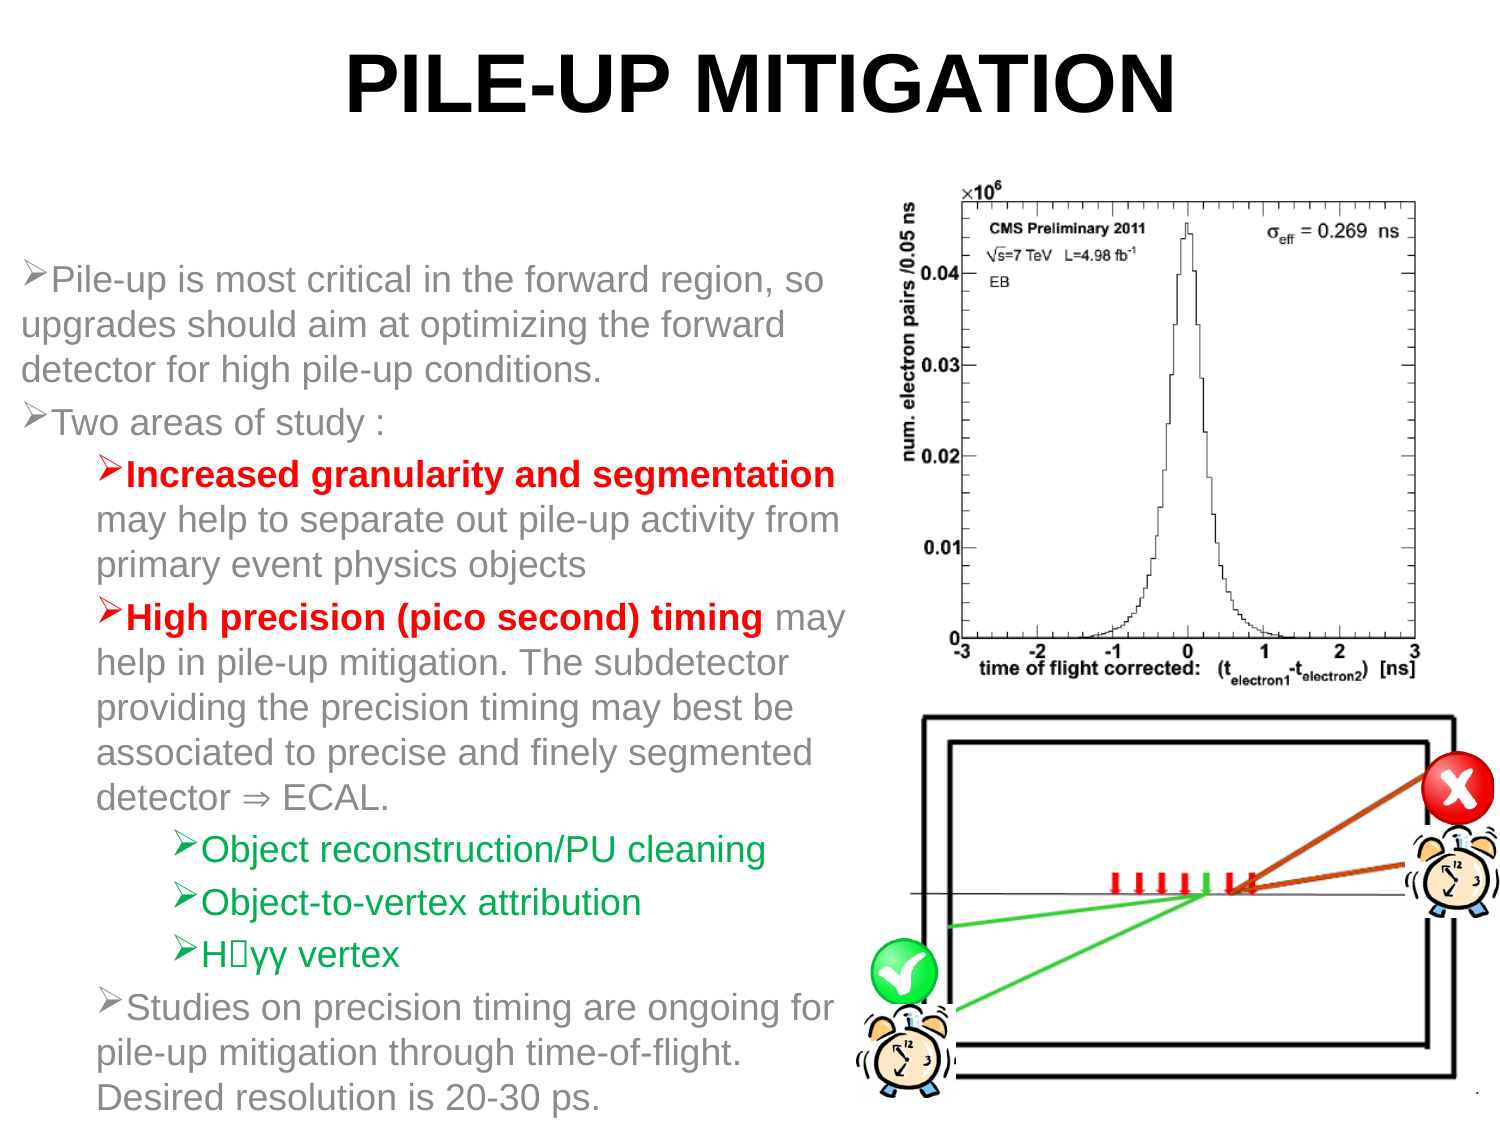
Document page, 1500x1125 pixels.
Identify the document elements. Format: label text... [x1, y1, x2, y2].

title Pile-up Mitigation [112, 21, 1411, 173]
picture [856, 169, 1500, 1107]
list Pile-up is most critical in the forward region, so upgrades should aim at optimizing the forward detector for high pile-up conditions. Two areas of study : Increased granularity and segmentation may help to separate out pile-up activity from primary event physics objects High precision (pico second) timing may help in pile-up mitigation. The subdetector providing the precision timing may best be associated to precise and finely segmented detector  ECAL. Object reconstruction/PU cleaning Object-to-vertex attribution Hγγ vertex Studies on precision timing are ongoing for pile-up mitigation through time-of-flight. Desired resolution is 20-30 ps. [5, 149, 869, 1125]
slide_number 34 [1019, 1058, 1495, 1119]
